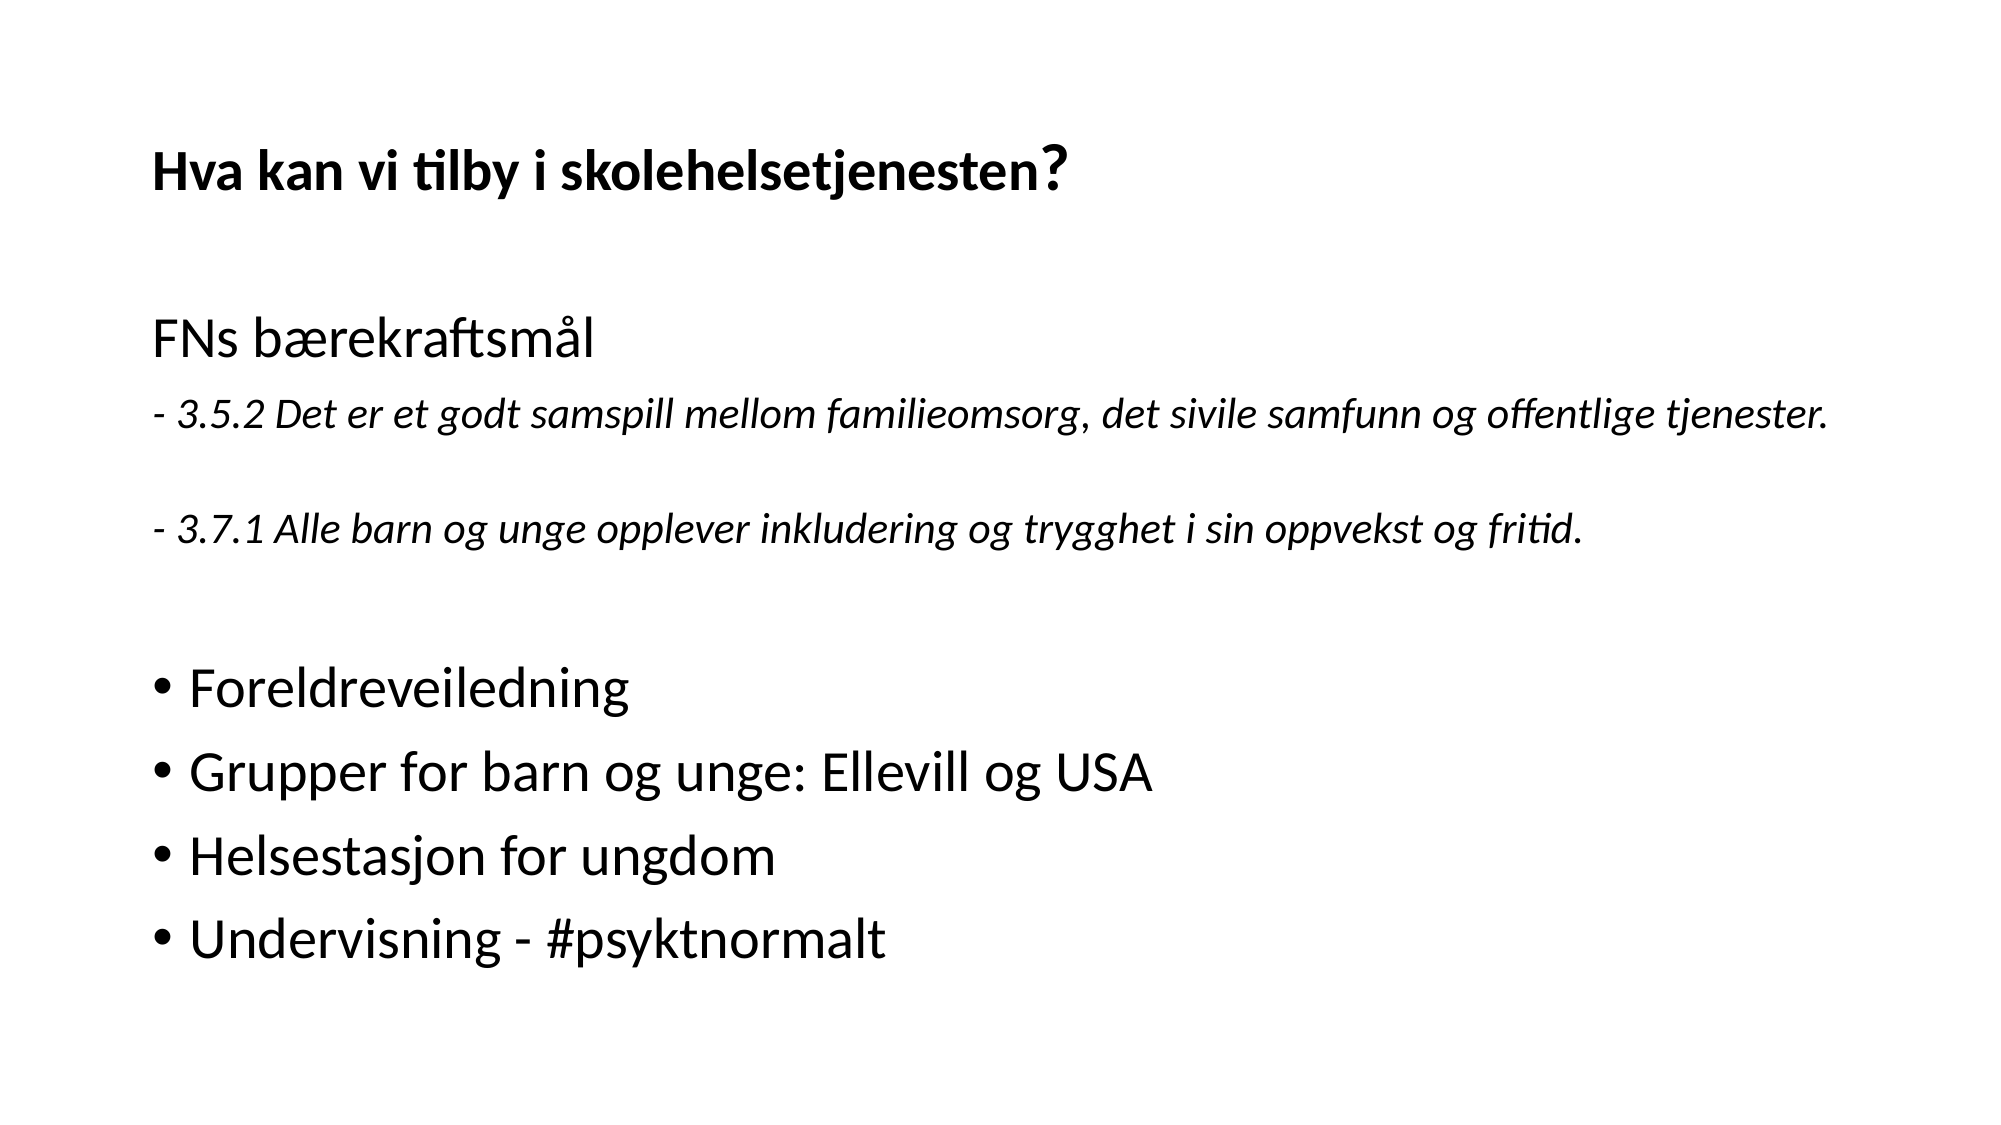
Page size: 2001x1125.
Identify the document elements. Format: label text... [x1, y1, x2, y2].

title Hva kan vi tilby i skolehelsetjenesten? [137, 59, 1863, 278]
list FNs bærekraftsmål - 3.5.2 Det er et godt samspill mellom familieomsorg, det sivile samfunn og offentlige tjenester. - 3.7.1 Alle barn og unge opplever inkludering og trygghet i sin oppvekst og fritid. Foreldreveiledning Grupper for barn og unge: Ellevill og USA Helsestasjon for ungdom Undervisning - #psyktnormalt [137, 299, 1863, 1014]
